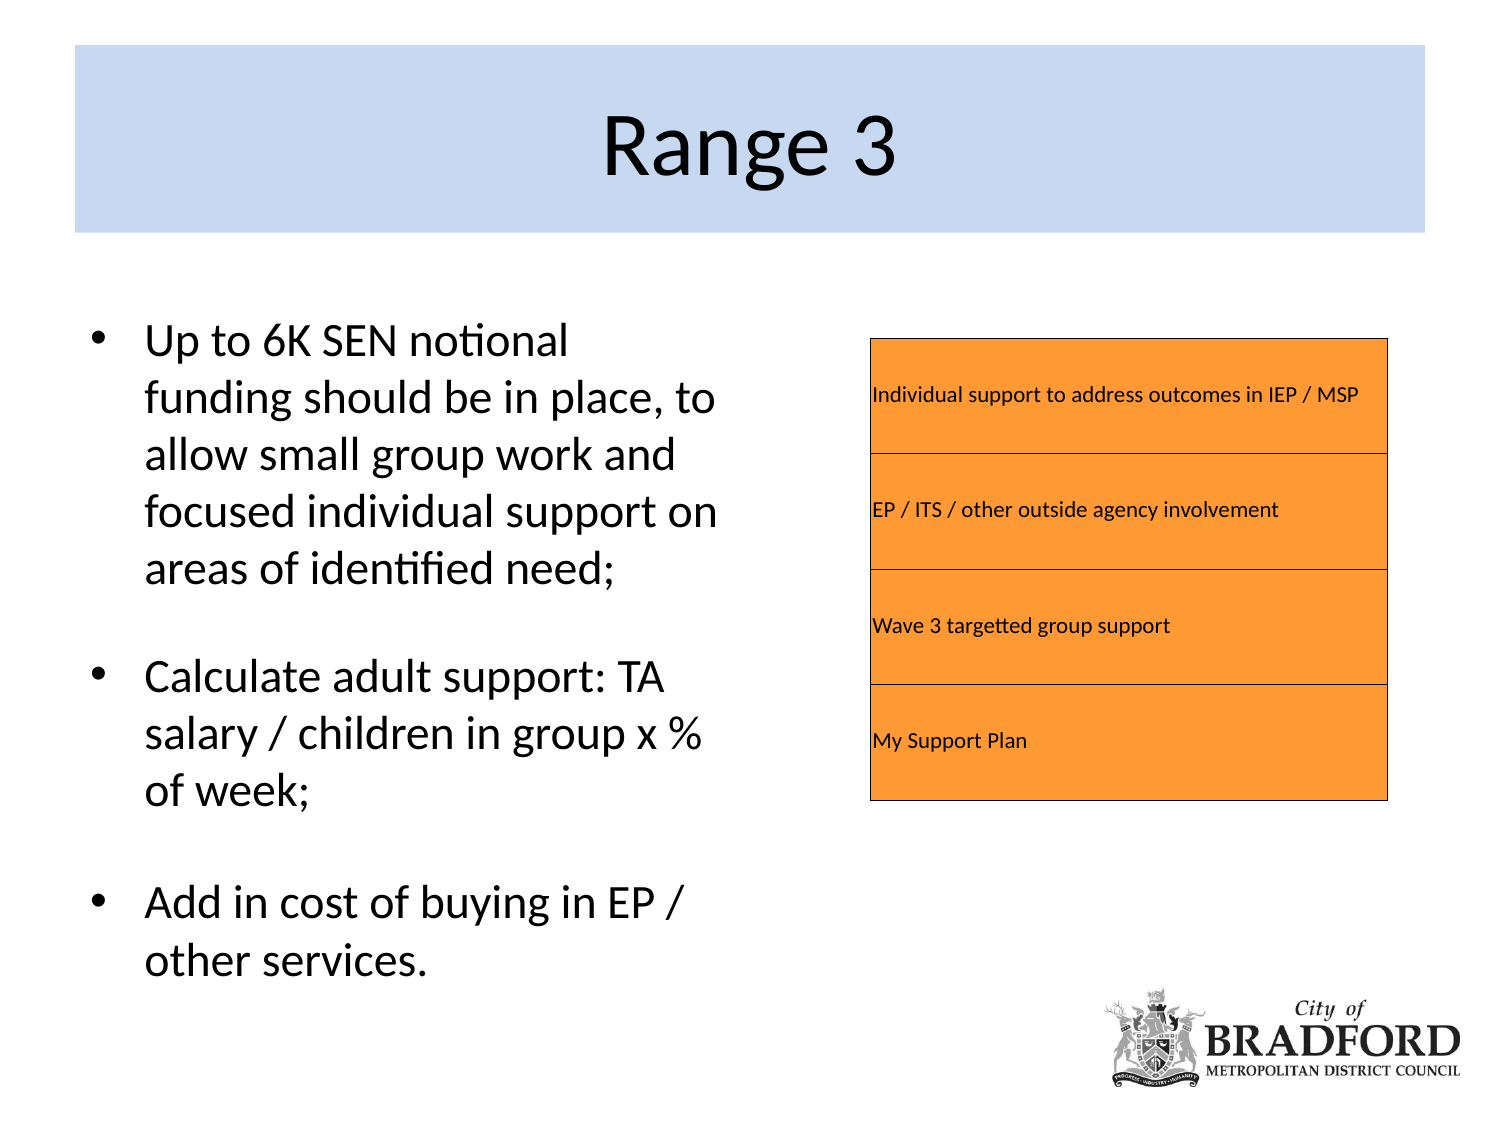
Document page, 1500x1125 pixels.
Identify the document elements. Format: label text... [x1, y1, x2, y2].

list Up to 6K SEN notional funding should be in place, to allow small group work and focused individual support on areas of identified need; Calculate adult support: TA salary / children in group x % of week; Add in cost of buying in EP / other services. [75, 262, 738, 1005]
table_header Individual support to address outcomes in IEP / MSP [871, 339, 1387, 453]
title Range 3 [75, 45, 1425, 233]
table_cell EP / ITS / other outside agency involvement [871, 454, 1387, 569]
table_cell My Support Plan [871, 685, 1387, 800]
table_cell Wave 3 targetted group support [871, 570, 1387, 684]
picture [1104, 987, 1460, 1087]
